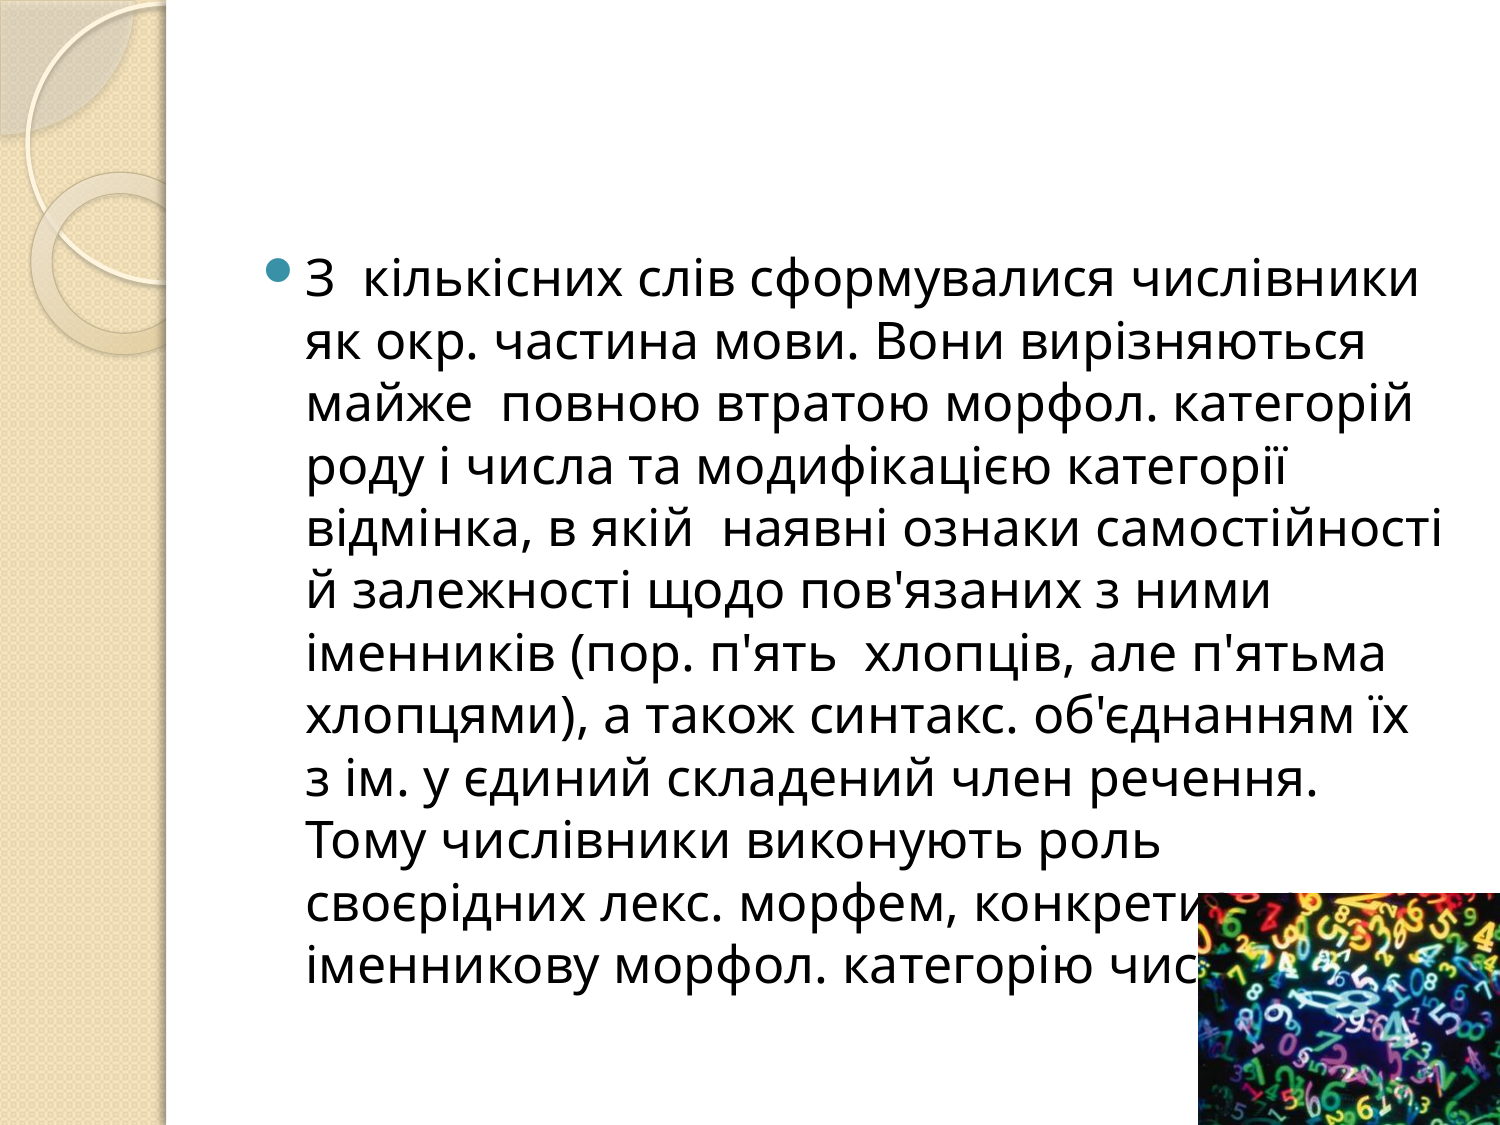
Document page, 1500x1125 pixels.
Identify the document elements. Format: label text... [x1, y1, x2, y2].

picture [1198, 892, 1500, 1125]
list З кількісних слів сформувалися числівники як окр. частина мови. Вони вирізняються майже повною втратою морфол. категорій роду і числа та модифікацією категорії відмінка, в якій наявні ознаки самостійності й залежності щодо пов'язаних з ними іменників (пор. п'ять хлопців, але п'ятьма хлопцями), а також синтакс. об'єднанням їх з ім. у єдиний складений член речення. Тому числівники виконують роль своєрідних лекс. морфем, конкретизуючи іменникову морфол. категорію числа. [235, 237, 1466, 1025]
